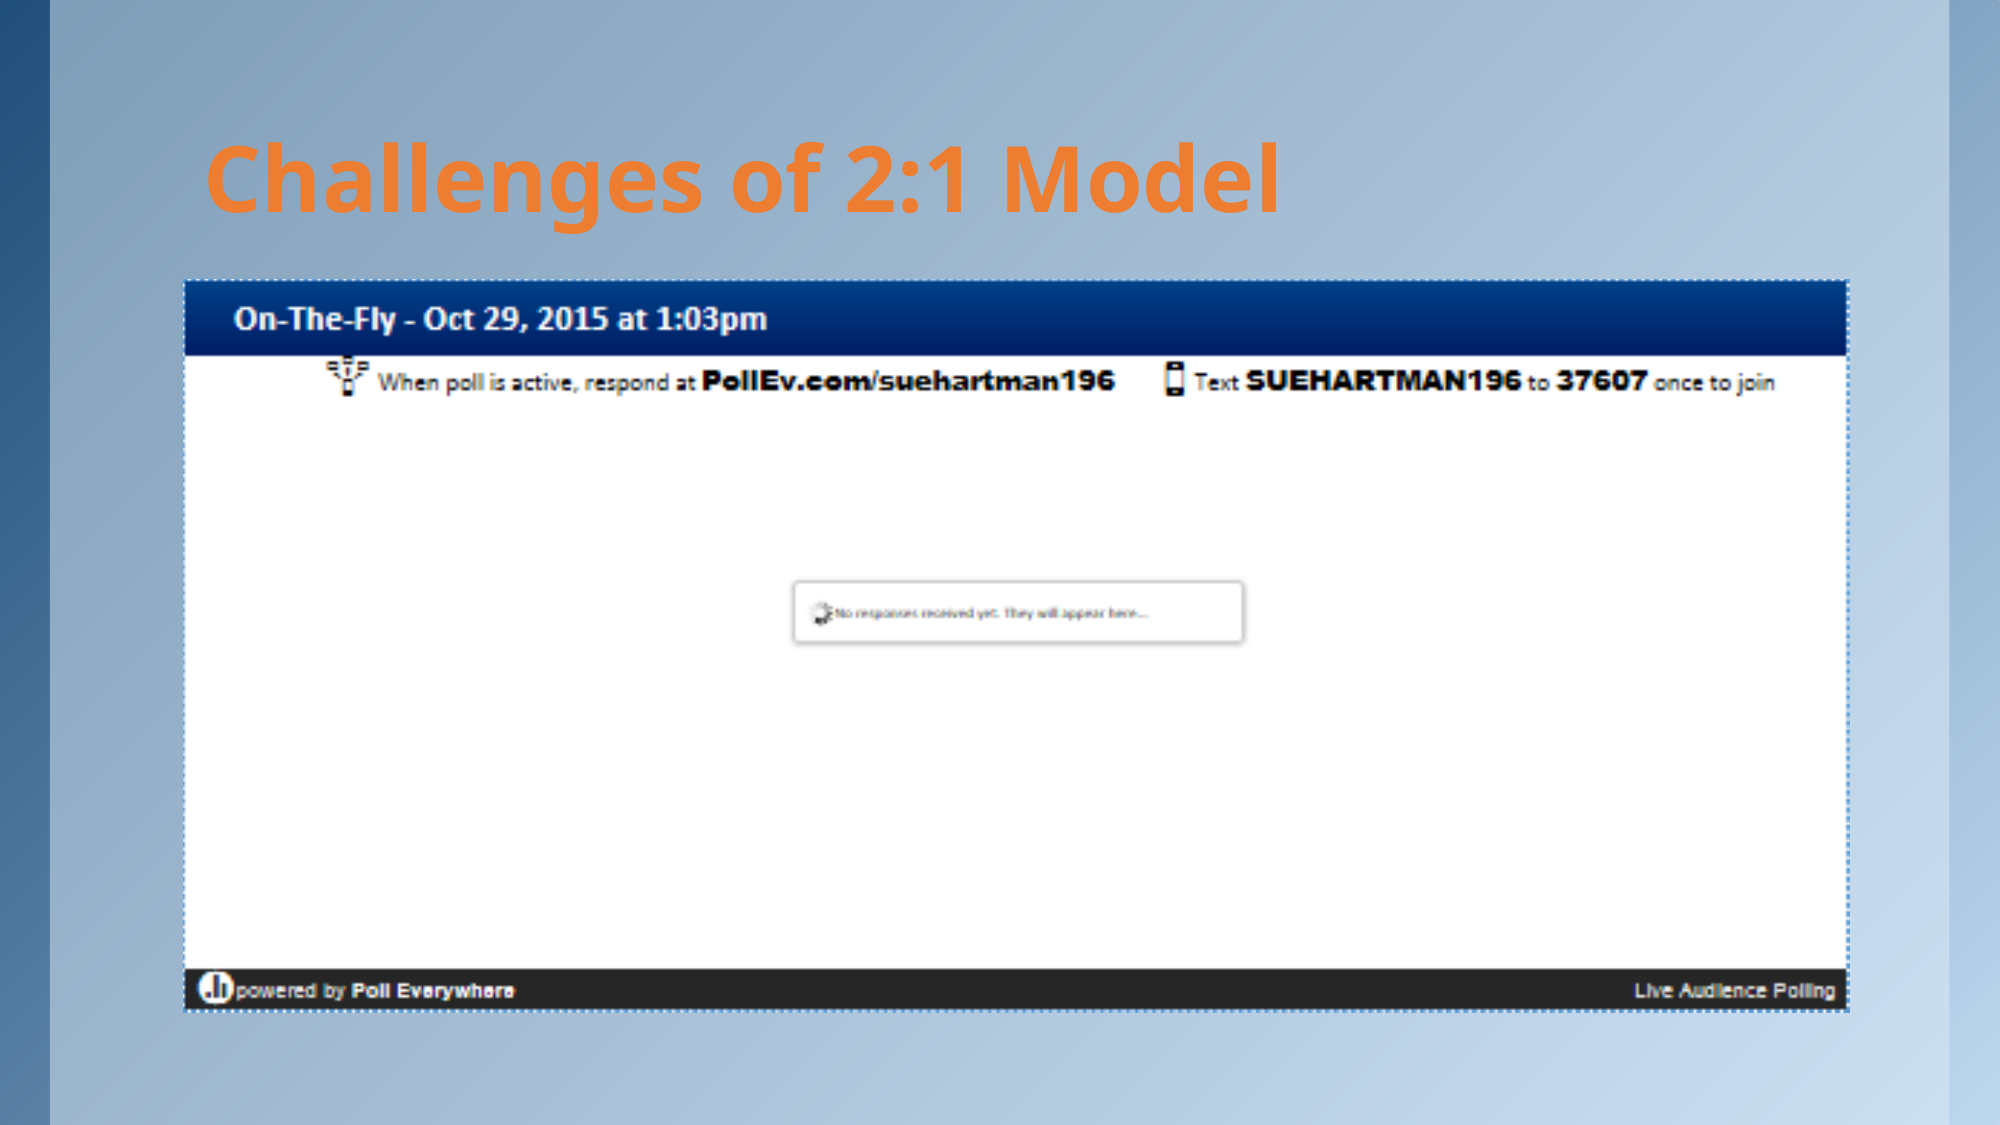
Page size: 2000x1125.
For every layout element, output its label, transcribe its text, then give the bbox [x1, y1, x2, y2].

picture [183, 279, 1850, 1013]
title Challenges of 2:1 Model [183, 12, 1850, 242]
